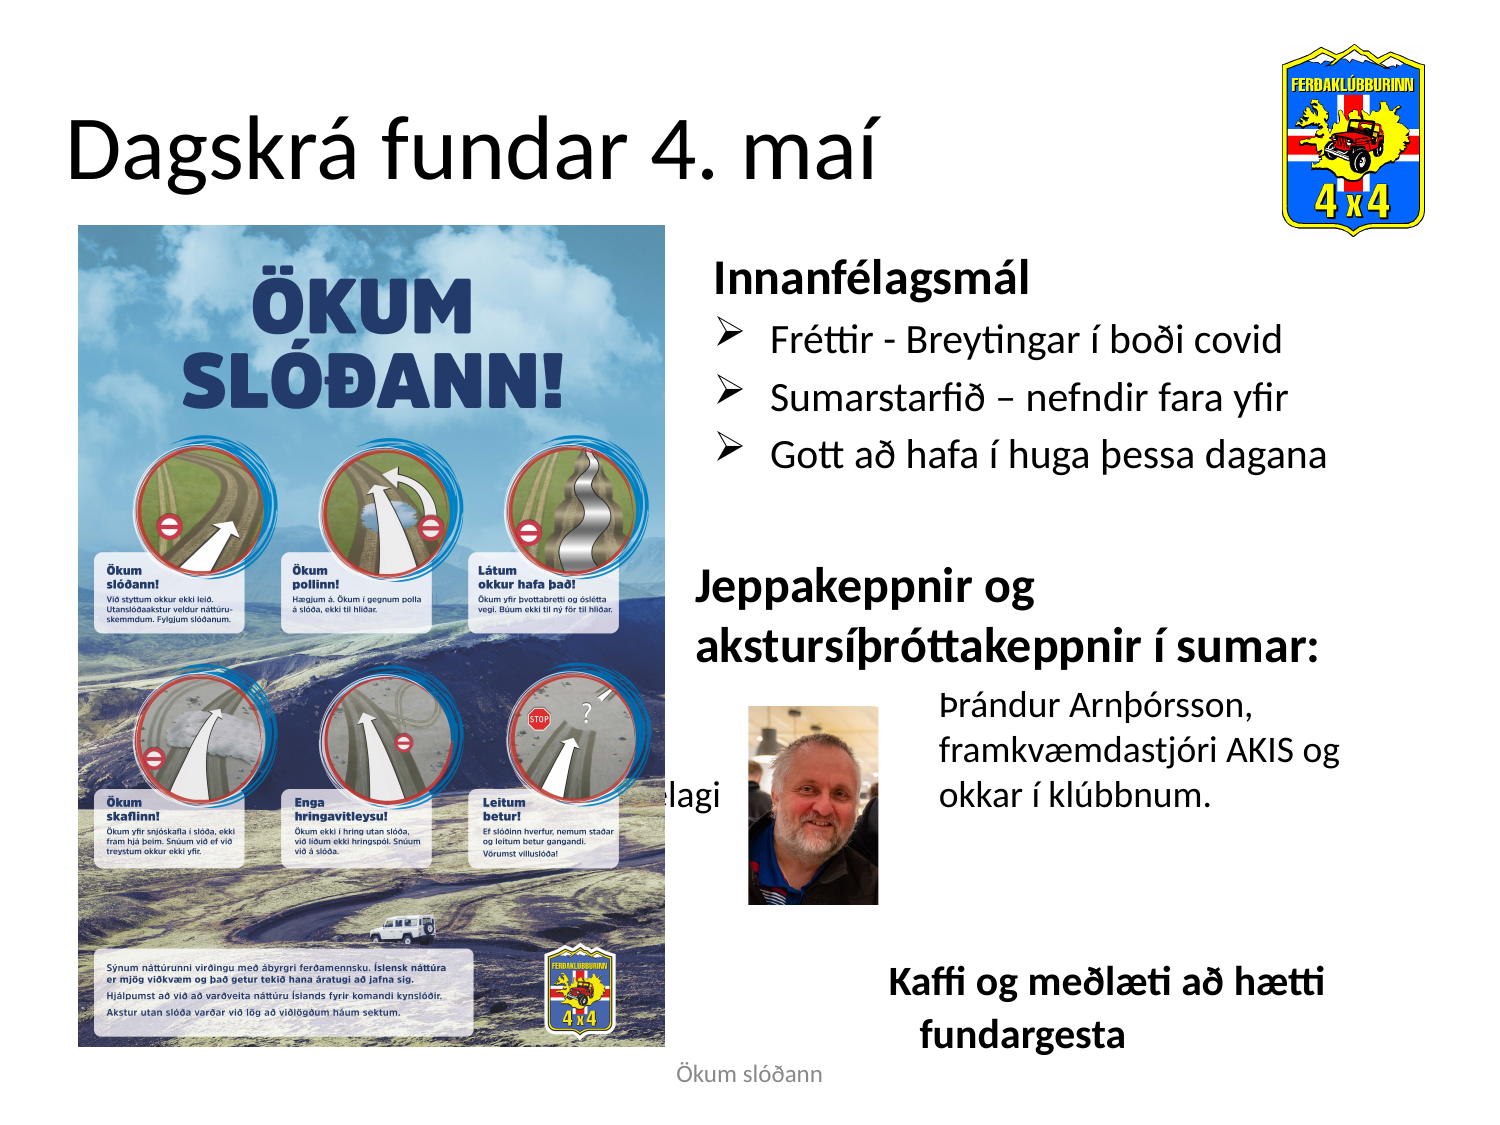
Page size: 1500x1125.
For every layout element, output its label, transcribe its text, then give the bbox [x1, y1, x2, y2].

footer Ökum slóðann [512, 1054, 988, 1103]
picture [1282, 44, 1425, 236]
list Innanfélagsmál Fréttir - Breytingar í boði covid Sumarstarfið – nefndir fara yfir Gott að hafa í huga þessa dagana Jeppakeppnir og akstursíþróttakeppnir í sumar: Þrándur Arnþórsson, framkvæmdastjóri AKIS og félagi okkar í klúbbnum. Kaffi og meðlæti að hætti fundargesta [605, 236, 1441, 1061]
title Dagskrá fundar 4. maí [403, 49, 1401, 236]
picture [748, 706, 879, 906]
text_box [10, 0, 403, 265]
picture [78, 225, 665, 1047]
